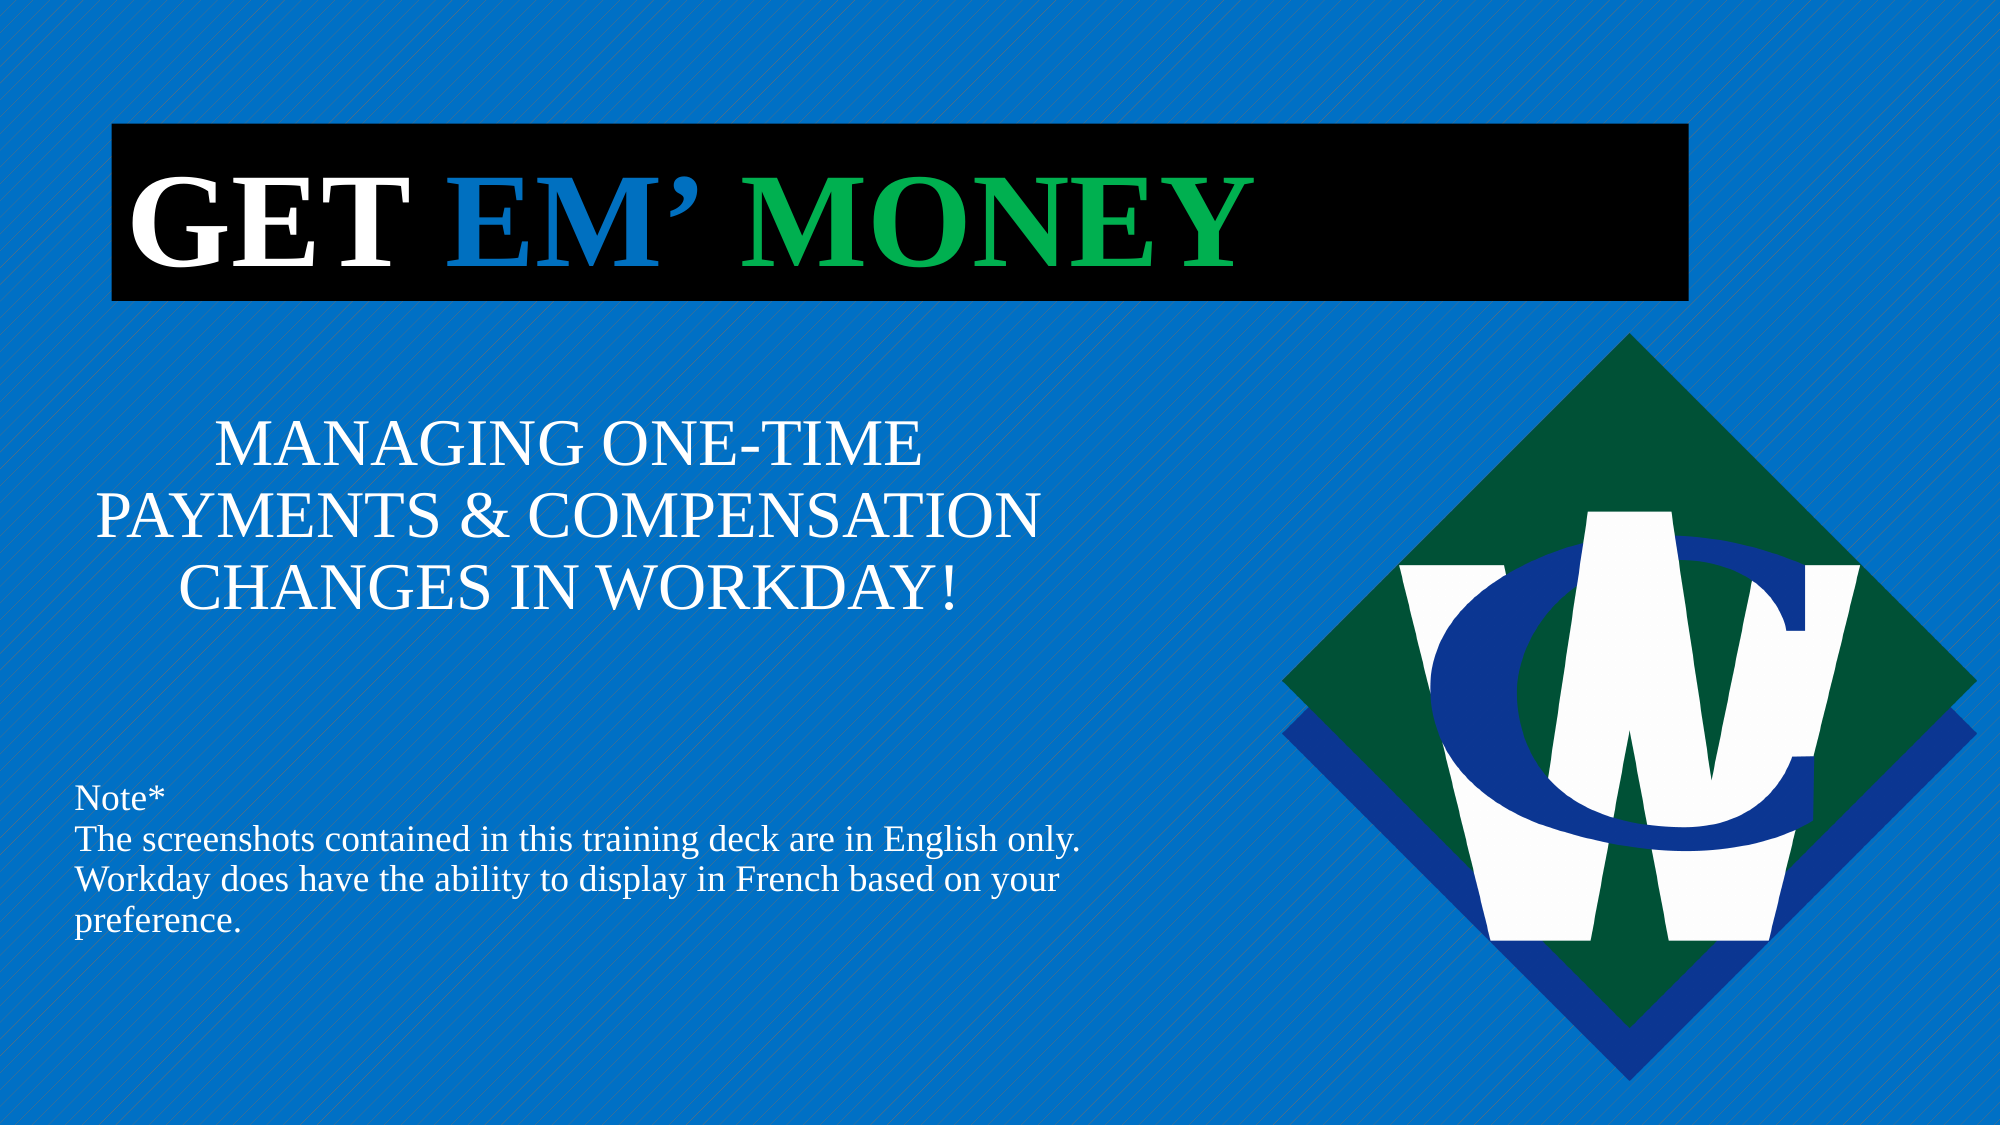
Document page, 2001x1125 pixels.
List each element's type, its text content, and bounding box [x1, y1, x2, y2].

picture [1282, 333, 1977, 1082]
text_box Managing One-Time Payments & Compensation changes in Workday! [44, 400, 1095, 655]
text_box Note* The screenshots contained in this training deck are in English only. Workday does have the ability to display in French based on your preference. [59, 770, 1175, 1025]
text_box Get Em’ Money [111, 123, 1689, 301]
